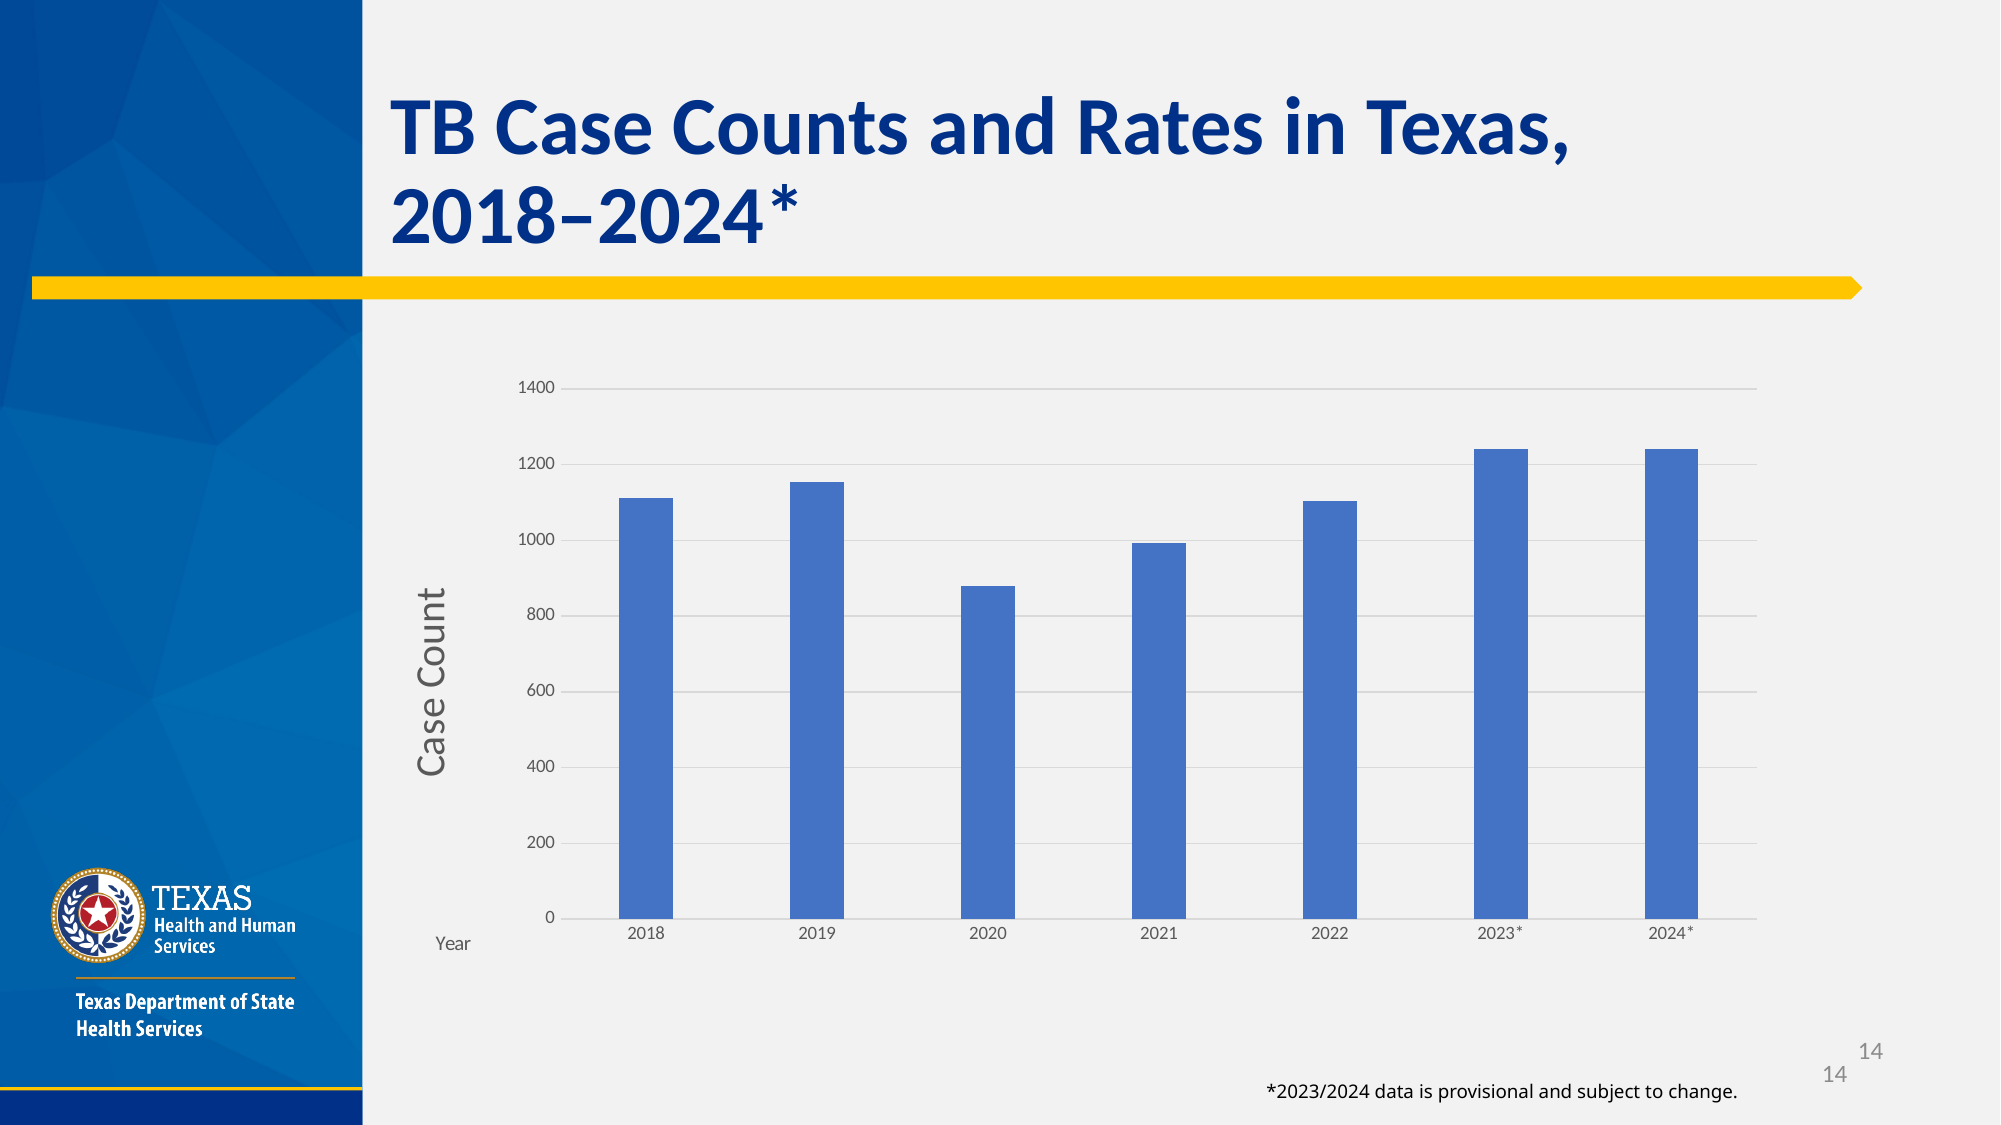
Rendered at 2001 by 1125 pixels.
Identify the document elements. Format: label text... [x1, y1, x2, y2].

text_box *2023/2024 data is provisional and subject to change. [1171, 1072, 1833, 1110]
chart [374, 324, 1936, 1065]
slide_number 14 [1412, 1065, 1863, 1103]
picture [0, 0, 363, 1090]
title TB Case Counts and Rates in Texas, 2018–2024* [375, 75, 1881, 270]
